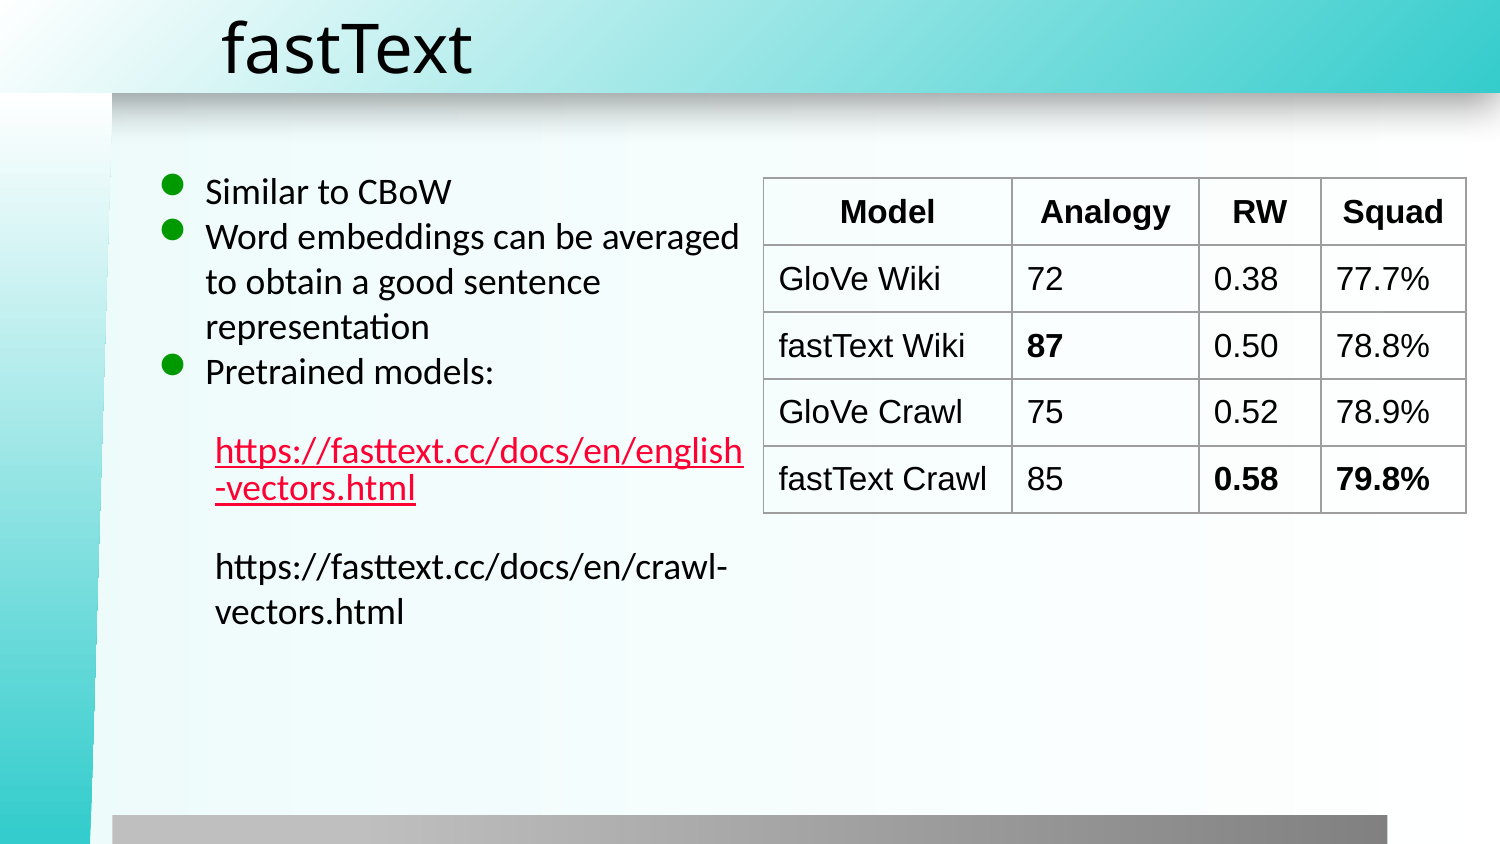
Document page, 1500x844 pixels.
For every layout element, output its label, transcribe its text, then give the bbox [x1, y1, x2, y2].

table_cell 0.52 [1200, 380, 1320, 445]
table_cell 78.8% [1322, 313, 1465, 378]
table_header RW [1200, 179, 1320, 244]
table_cell 0.50 [1200, 313, 1320, 378]
table_cell 87 [1013, 313, 1198, 378]
table_header Model [764, 179, 1011, 244]
table_cell GloVe Wiki [764, 246, 1011, 311]
table_cell 78.9% [1322, 380, 1465, 445]
table_cell 0.58 [1200, 447, 1320, 512]
table_cell fastText Wiki [764, 313, 1011, 378]
table_cell 85 [1013, 447, 1198, 512]
table_cell 79.8% [1322, 447, 1465, 512]
table_cell 75 [1013, 380, 1198, 445]
table_cell fastText Crawl [764, 447, 1011, 512]
table_cell 77.7% [1322, 246, 1465, 311]
title fastText [206, 0, 1500, 94]
table_cell 72 [1013, 246, 1198, 311]
table_cell 0.38 [1200, 246, 1320, 311]
table_header Squad [1322, 179, 1465, 244]
table_cell GloVe Crawl [764, 380, 1011, 445]
list Similar to CBoW Word embeddings can be averaged to obtain a good sentence representation Pretrained models: https://fasttext.cc/docs/en/english-vectors.html https://fasttext.cc/docs/en/crawl-vectors.html [124, 152, 764, 805]
table_header Analogy [1013, 179, 1198, 244]
